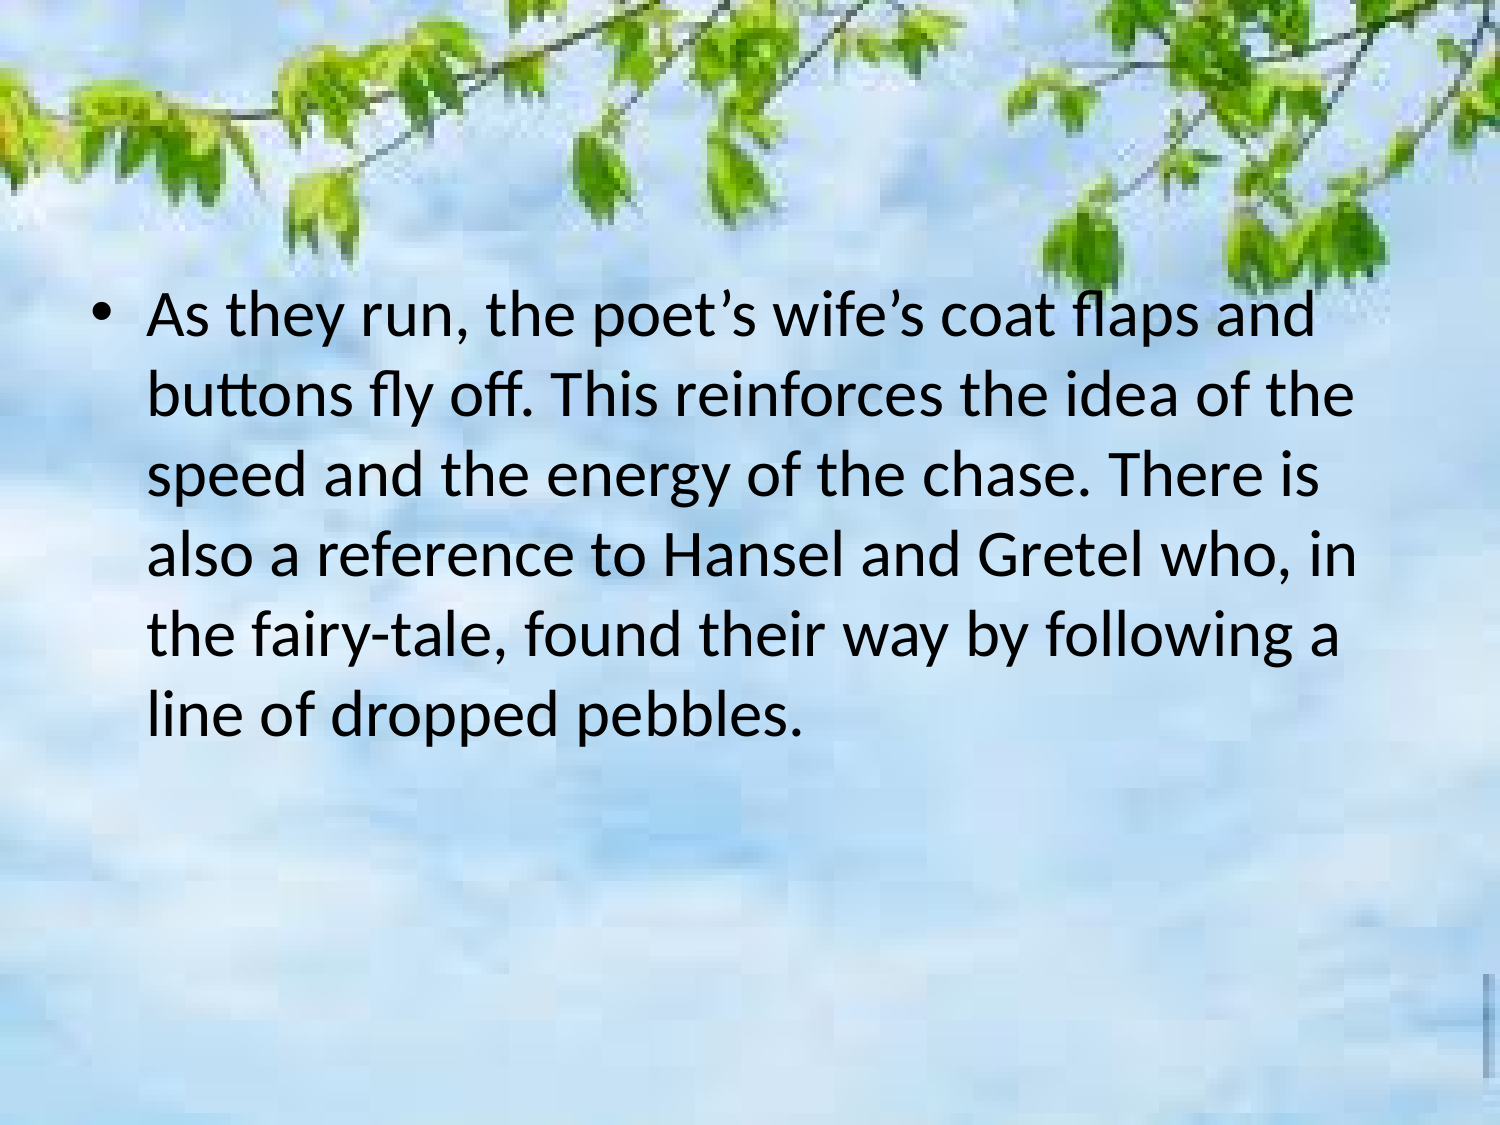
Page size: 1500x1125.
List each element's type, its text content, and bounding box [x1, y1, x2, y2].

list As they run, the poet’s wife’s coat flaps and buttons fly off. This reinforces the idea of the speed and the energy of the chase. There is also a reference to Hansel and Gretel who, in the fairy-tale, found their way by following a line of dropped pebbles. [75, 262, 1425, 1005]
picture [0, 0, 1500, 1125]
